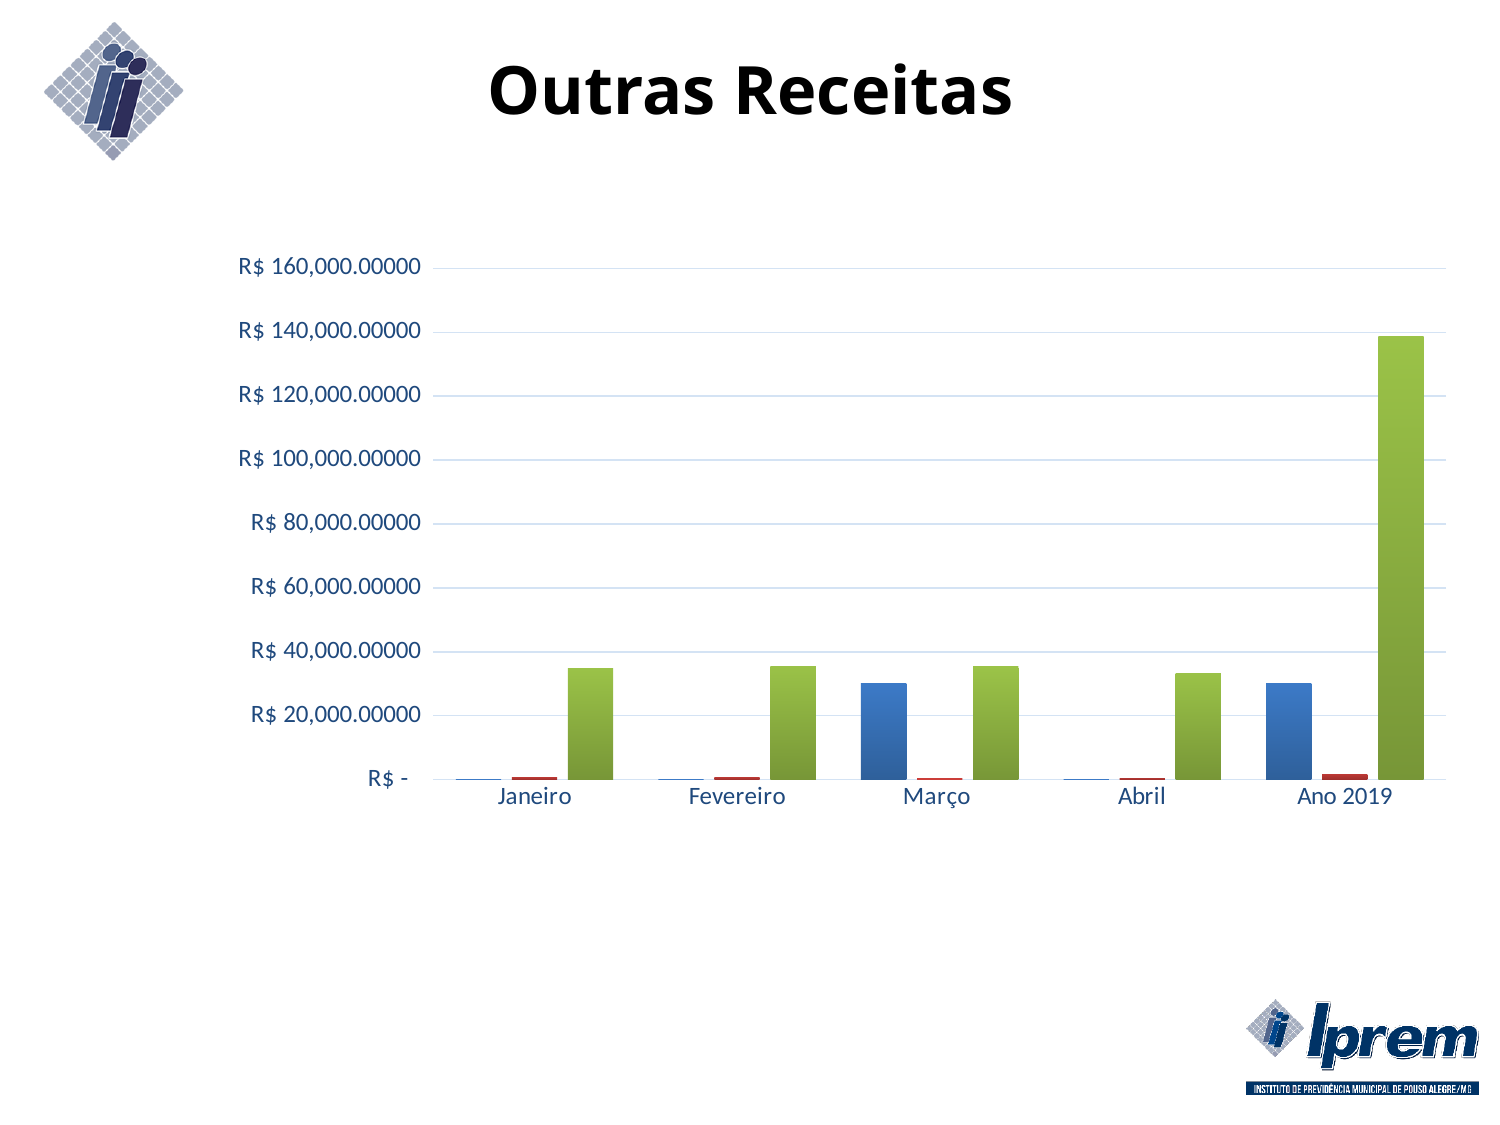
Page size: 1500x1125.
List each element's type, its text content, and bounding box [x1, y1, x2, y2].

picture [38, 16, 189, 167]
chart [76, 243, 1448, 988]
title Outras Receitas [193, 30, 1425, 136]
picture [1245, 999, 1479, 1096]
